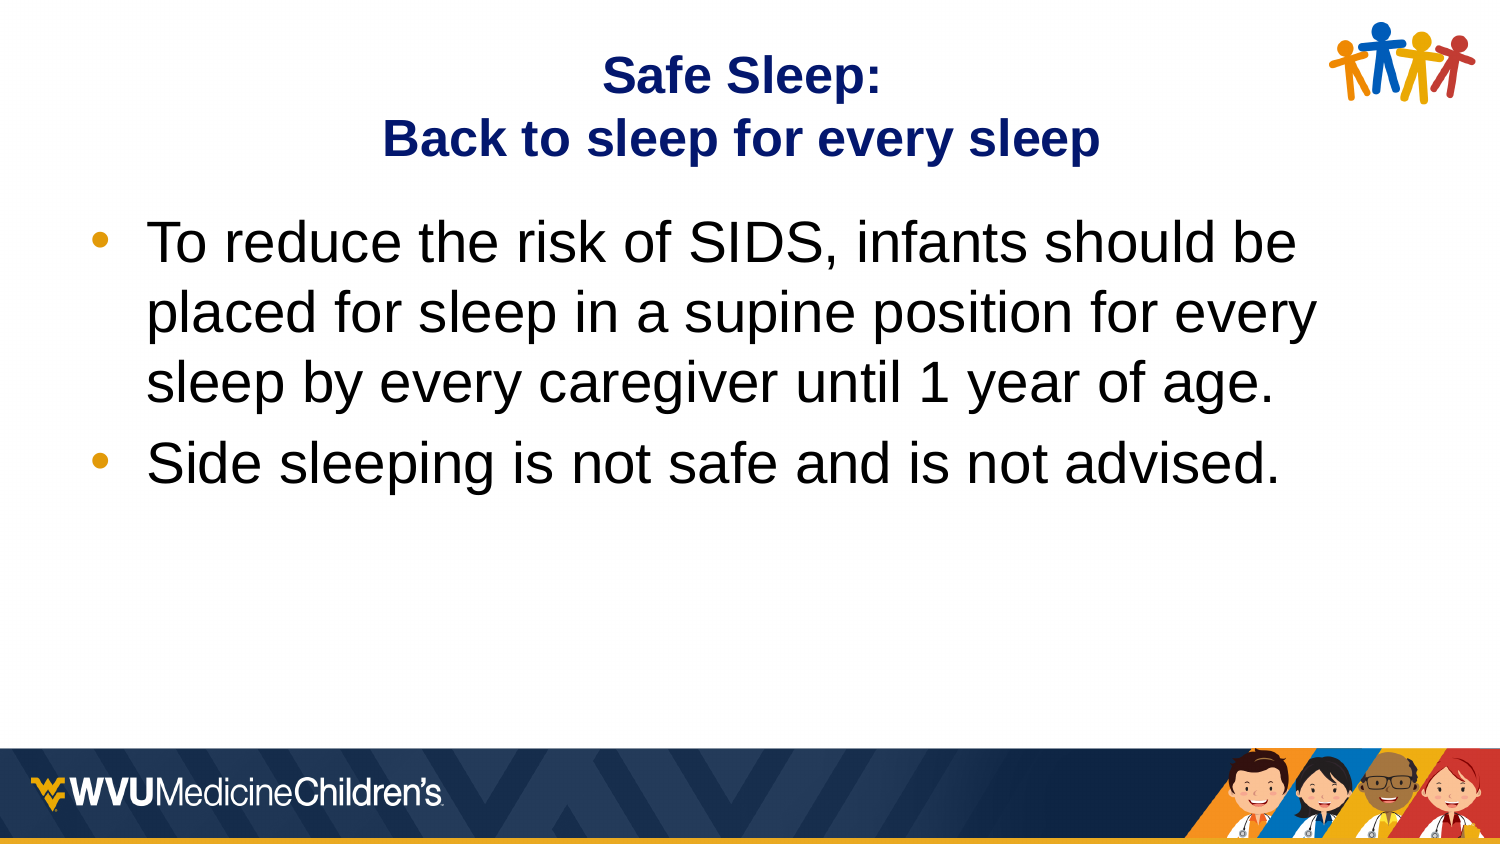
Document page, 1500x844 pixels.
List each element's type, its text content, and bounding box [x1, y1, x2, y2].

list To reduce the risk of SIDS, infants should be placed for sleep in a supine position for every sleep by every caregiver until 1 year of age. Side sleeping is not safe and is not advised. [75, 196, 1425, 754]
title Safe Sleep: Back to sleep for every sleep [75, 33, 1425, 175]
picture [0, 0, 1500, 844]
